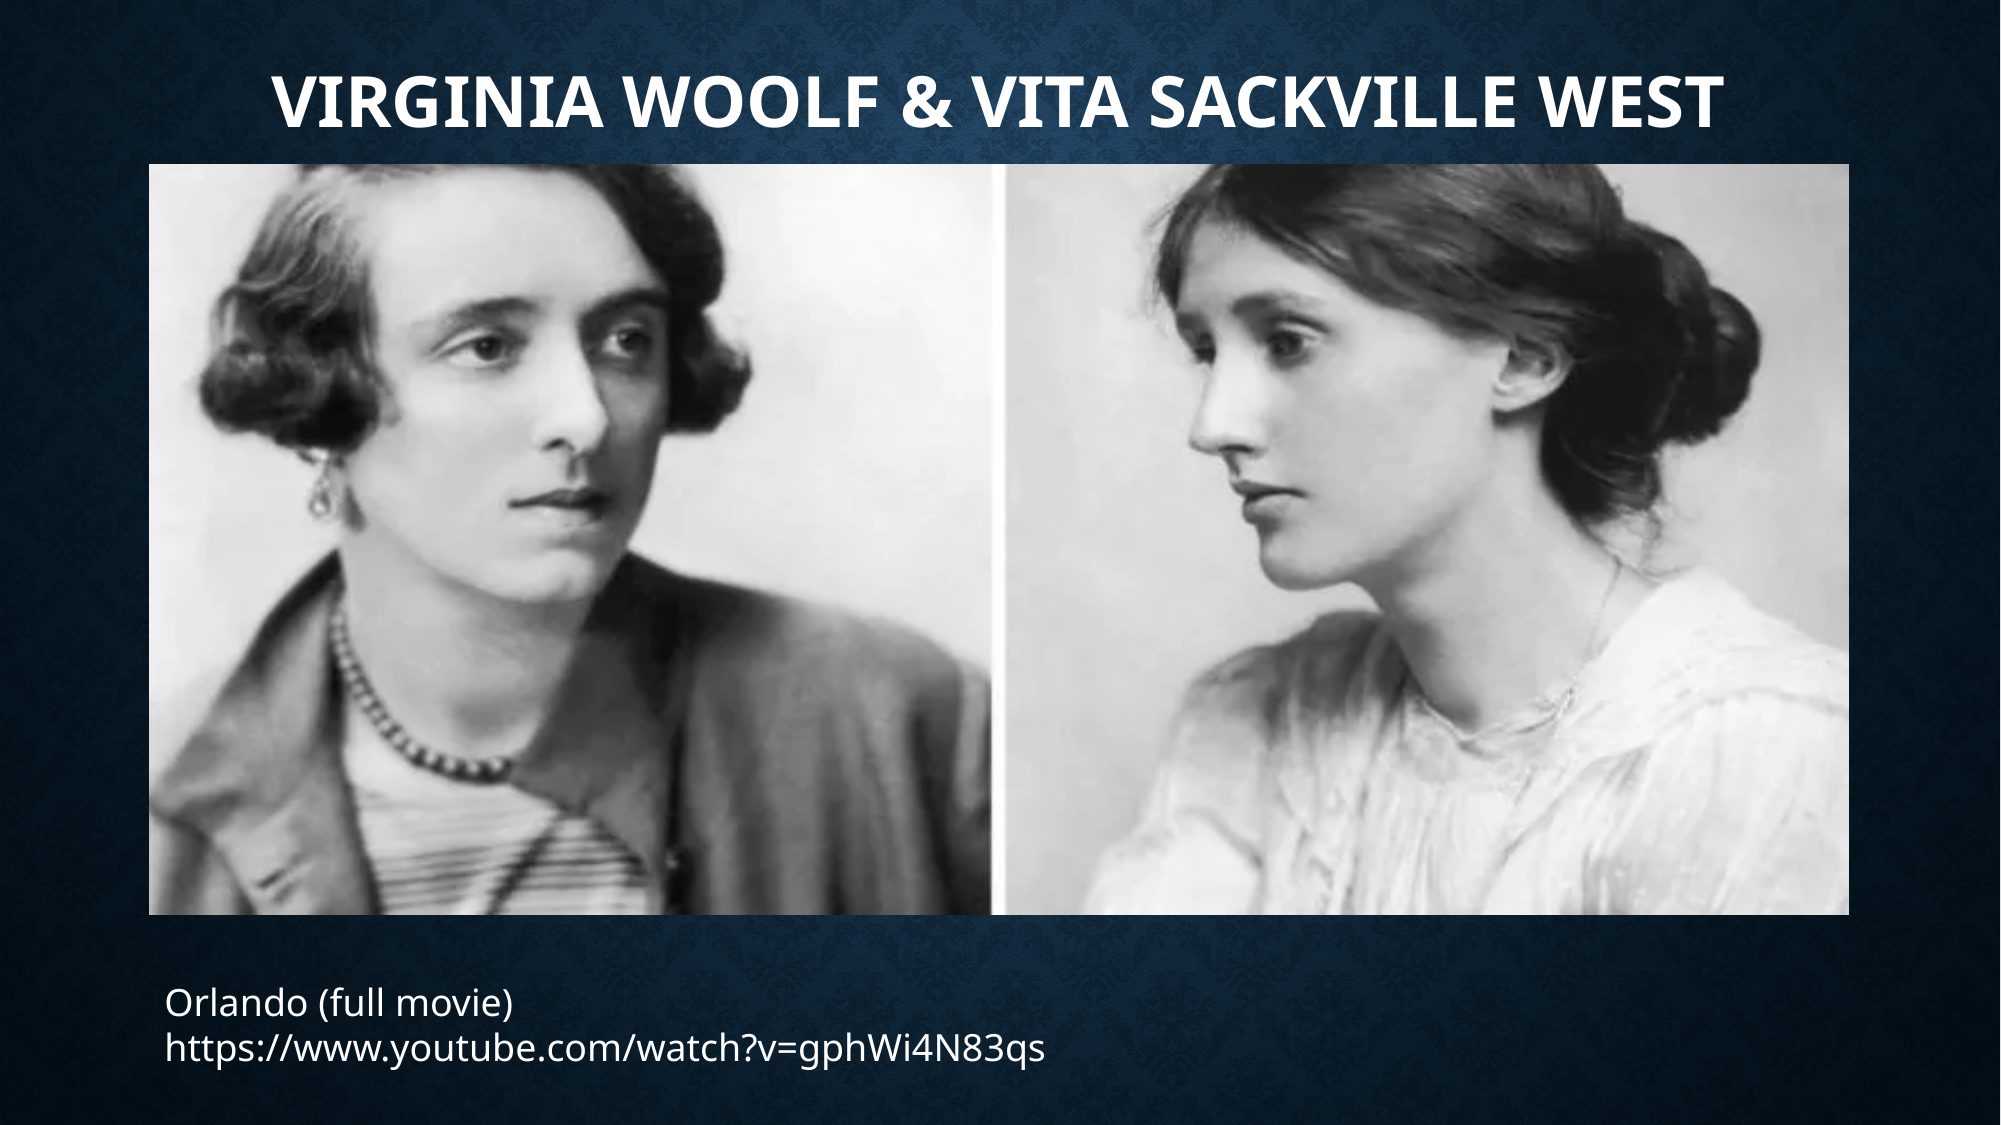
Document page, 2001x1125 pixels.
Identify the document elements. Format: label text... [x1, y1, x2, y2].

title Virginia Woolf & Vita Sackville West [149, 44, 1849, 164]
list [149, 164, 1849, 916]
text_box Orlando (full movie) https://www.youtube.com/watch?v=gphWi4N83qs [149, 971, 1062, 1076]
